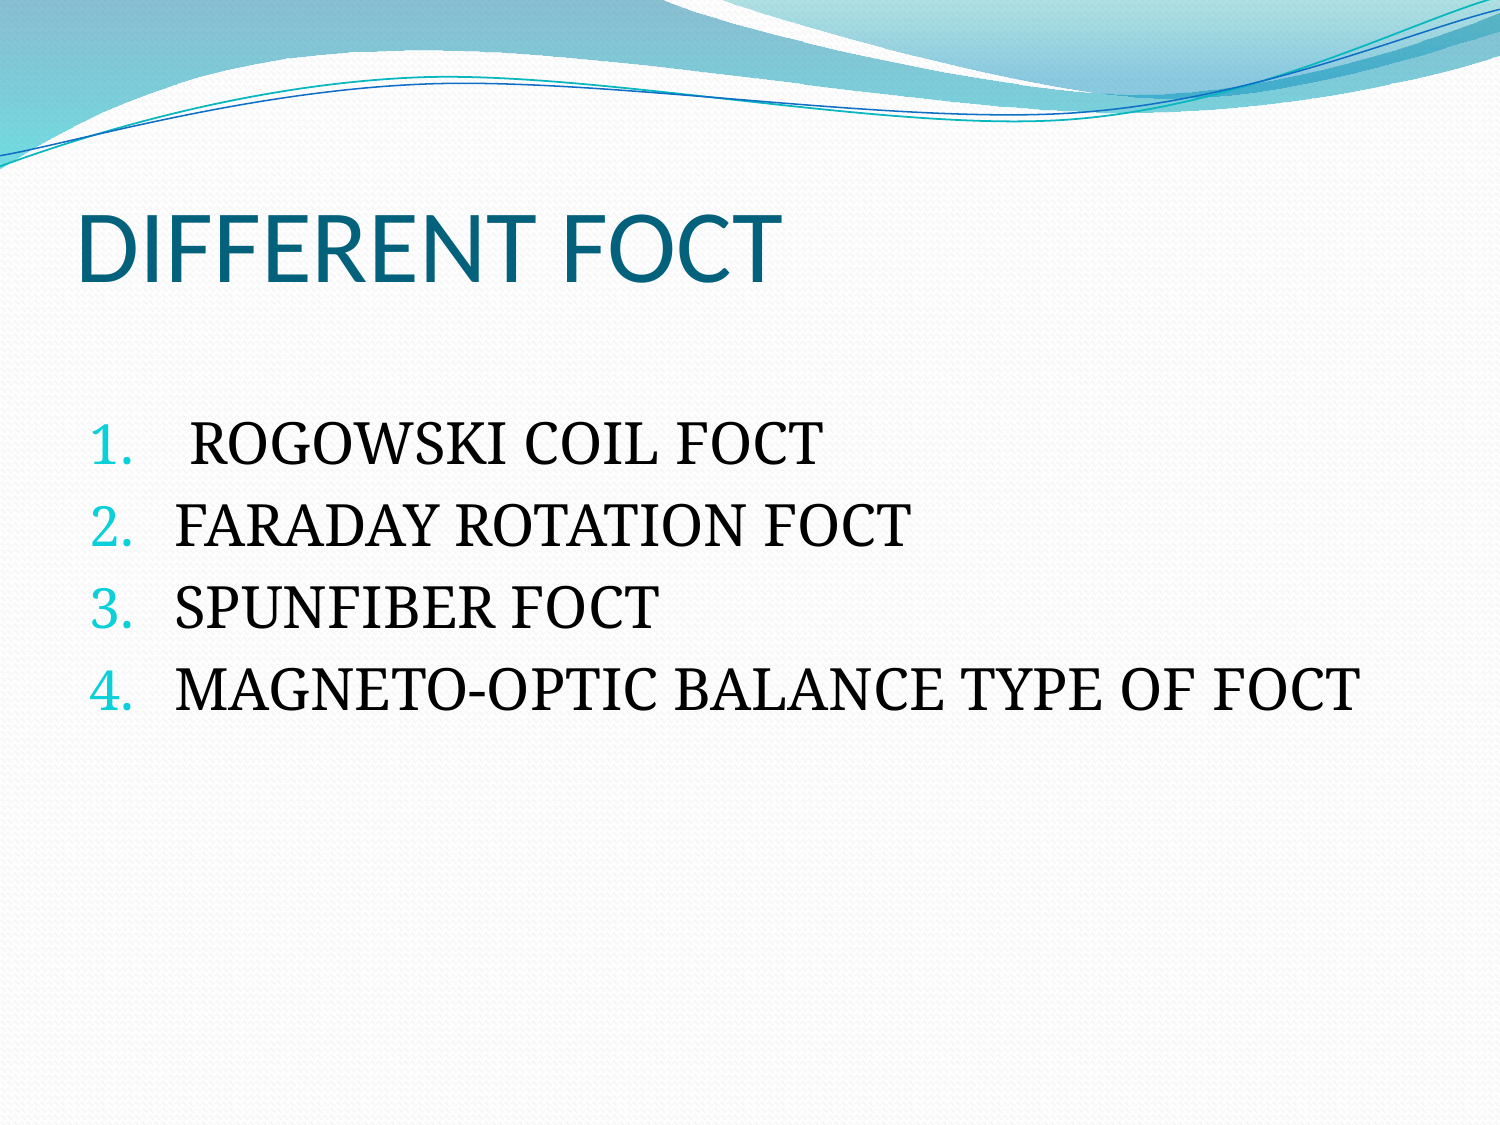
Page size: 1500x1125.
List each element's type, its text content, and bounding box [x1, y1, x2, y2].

title DIFFERENT FOCT [75, 115, 1425, 303]
list ROGOWSKI COIL FOCT FARADAY ROTATION FOCT SPUNFIBER FOCT MAGNETO-OPTIC BALANCE TYPE OF FOCT [75, 317, 1425, 1038]
